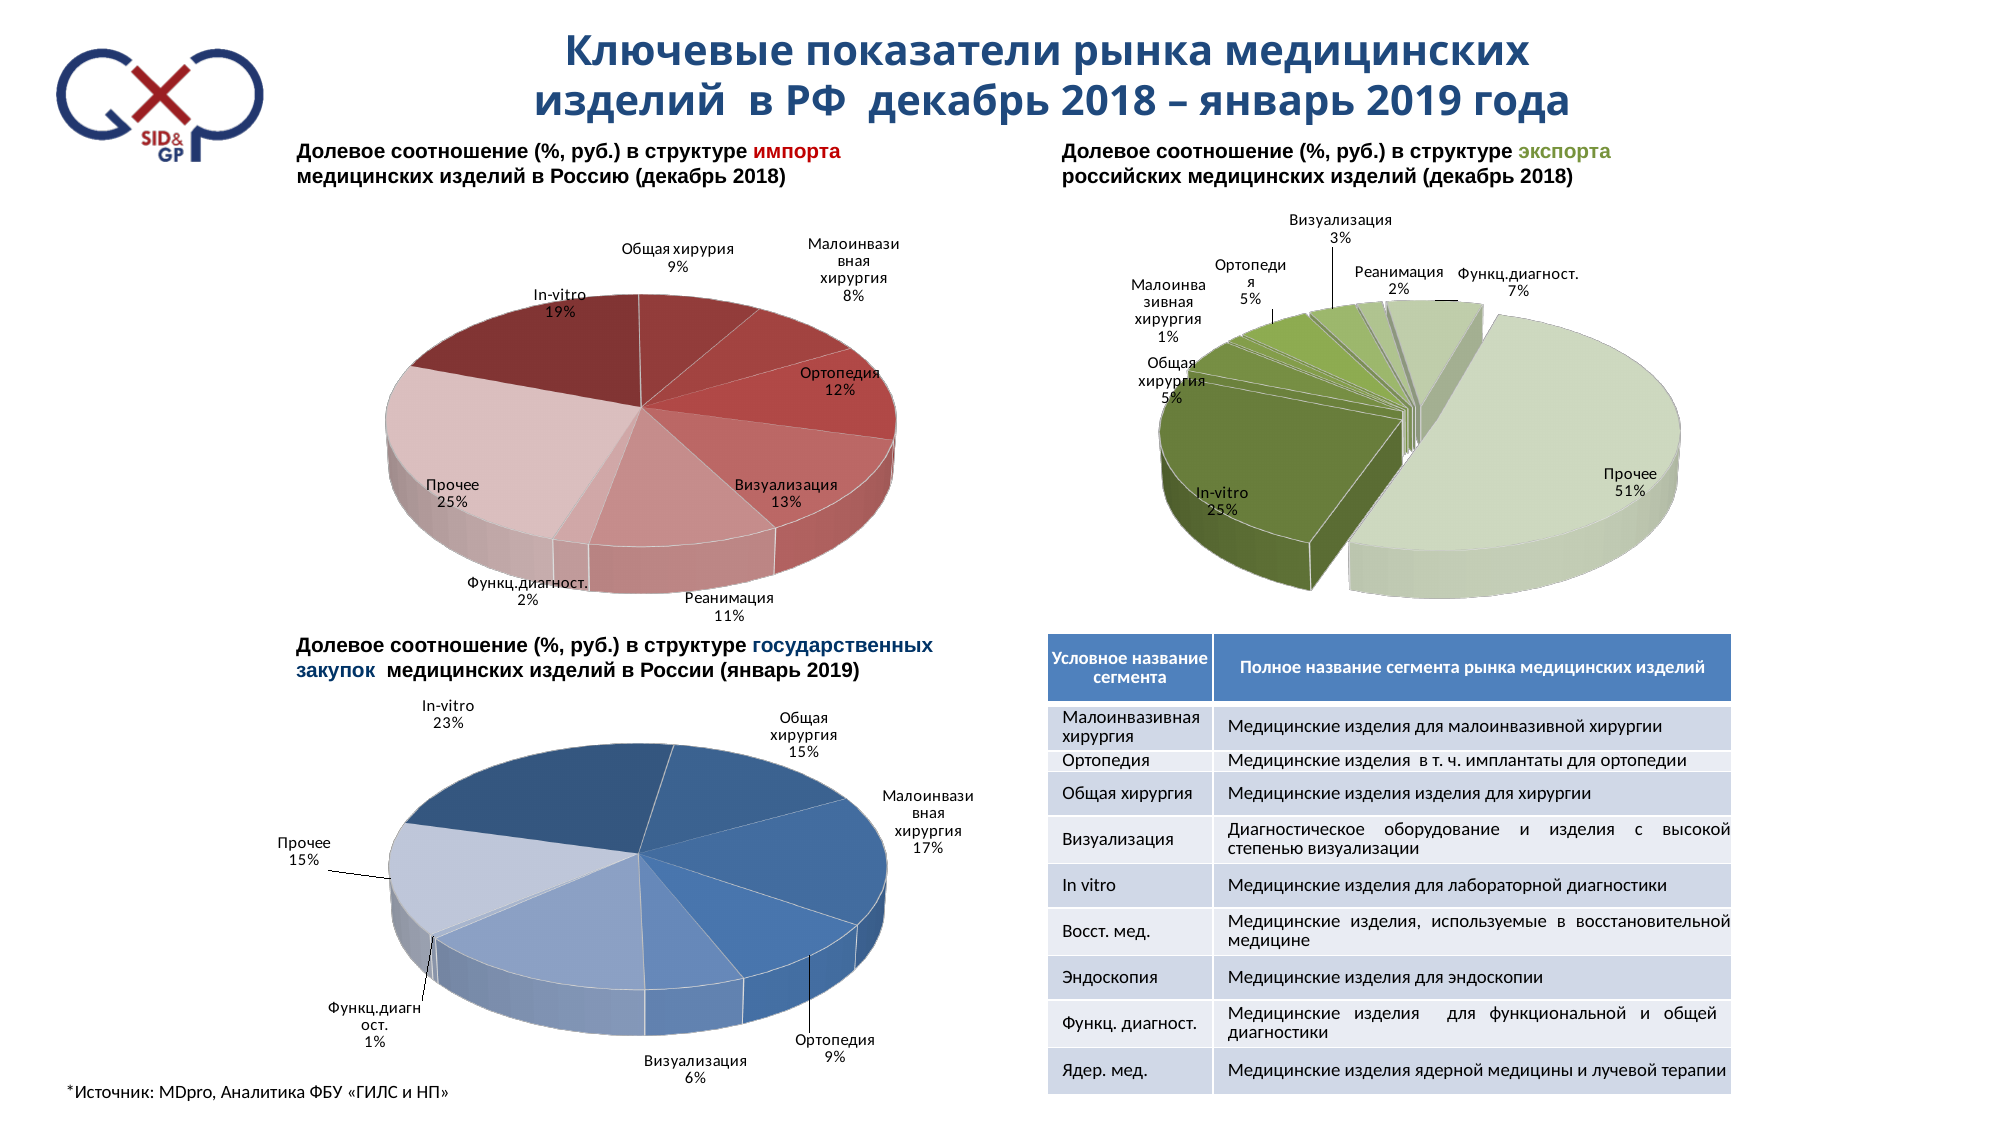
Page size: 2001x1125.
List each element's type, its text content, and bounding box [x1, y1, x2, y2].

chart [1010, 198, 1740, 687]
text_box Долевое соотношение (%, руб.) в структуре экспорта российских медицинских изделий (декабрь 2018) [1047, 168, 1751, 195]
table_cell Медицинские изделия, используемые в восстановительной медицине [1214, 909, 1731, 955]
chart [266, 664, 1005, 1125]
table_cell In vitro [1048, 864, 1212, 907]
table_cell Восст. мед. [1048, 909, 1212, 955]
table_cell Ортопедия [1048, 752, 1212, 771]
table_cell Медицинские изделия для эндоскопии [1214, 956, 1731, 999]
table_header Полное название сегмента рынка медицинских изделий [1214, 693, 1731, 701]
chart [249, 219, 998, 642]
table_cell Малоинвазивная хирургия [1048, 707, 1212, 750]
table_cell Медицинские изделия изделия для хирургии [1214, 772, 1731, 815]
table_cell Медицинские изделия в т. ч. имплантаты для ортопедии [1214, 752, 1731, 771]
table_cell Медицинские изделия для лабораторной диагностики [1214, 864, 1731, 907]
table_cell Медицинские изделия ядерной медицины и лучевой терапии [1214, 1048, 1731, 1094]
table_cell Функц. диагност. [1048, 1001, 1212, 1047]
table_cell Медицинские изделия для малоинвазивной хирургии [1214, 707, 1731, 750]
table_header Условное название сегмента [1048, 696, 1212, 701]
table_cell Диагностическое оборудование и изделия с высокой степенью визуализации [1214, 817, 1731, 863]
text_box *Источник: MDpro, Аналитика ФБУ «ГИЛС и НП» [50, 1072, 260, 1110]
picture [50, 41, 269, 170]
text_box Долевое соотношение (%, руб.) в структуре импорта медицинских изделий в Россию (декабрь 2018) [281, 129, 908, 195]
text_box Долевое соотношение (%, руб.) в структуре государственных закупок медицинских изделий в России (январь 2019) [281, 651, 958, 663]
table_cell Общая хирургия [1048, 772, 1212, 815]
table_cell Ядер. мед. [1048, 1048, 1212, 1094]
table_cell Эндоскопия [1048, 956, 1212, 999]
title Ключевые показатели рынка медицинских изделий в РФ декабрь 2018 – январь 2019 года [303, 0, 1791, 168]
table_cell Медицинские изделия для функциональной и общей диагностики [1214, 1001, 1731, 1047]
table_cell Визуализация [1048, 817, 1212, 863]
